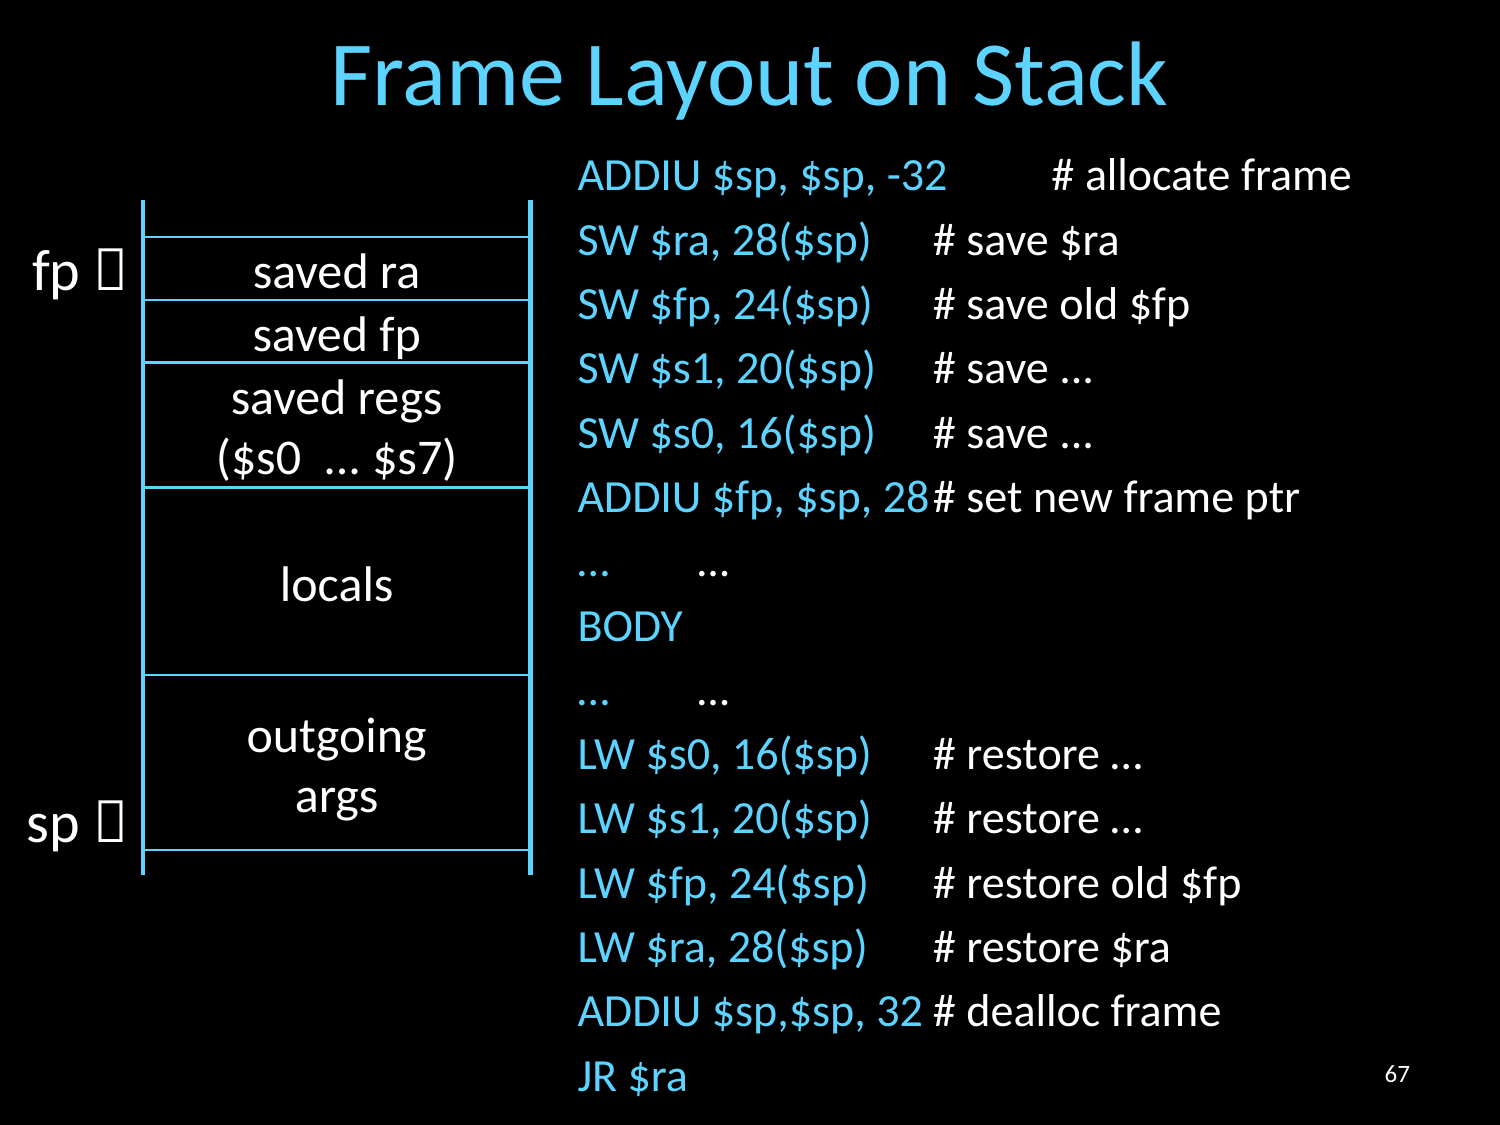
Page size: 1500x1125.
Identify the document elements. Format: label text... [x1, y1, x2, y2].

slide_number 67 [1074, 1042, 1425, 1103]
text_box locals [145, 546, 532, 673]
text_box saved fp [145, 298, 532, 360]
text_box sp  [12, 776, 141, 862]
text_box saved ra [145, 235, 532, 298]
list ADDIU $sp, $sp, -32 # allocate frame SW $ra, 28($sp) # save $ra SW $fp, 24($sp) # save old $fp SW $s1, 20($sp) # save ... SW $s0, 16($sp) # save ... ADDIU $fp, $sp, 28 # set new frame ptr … ... BODY … ... LW $s0, 16($sp) # restore … LW $s1, 20($sp) # restore … LW $fp, 24($sp) # restore old $fp LW $ra, 28($sp) # restore $ra ADDIU $sp,$sp, 32 # dealloc frame JR $ra [562, 137, 1475, 1113]
text_box fp  [17, 224, 141, 310]
text_box locals [145, 485, 532, 536]
text_box saved regs ($s0 ... $s7) [145, 360, 532, 485]
text_box outgoing args [145, 673, 532, 852]
title Frame Layout on Stack [37, 24, 1463, 113]
